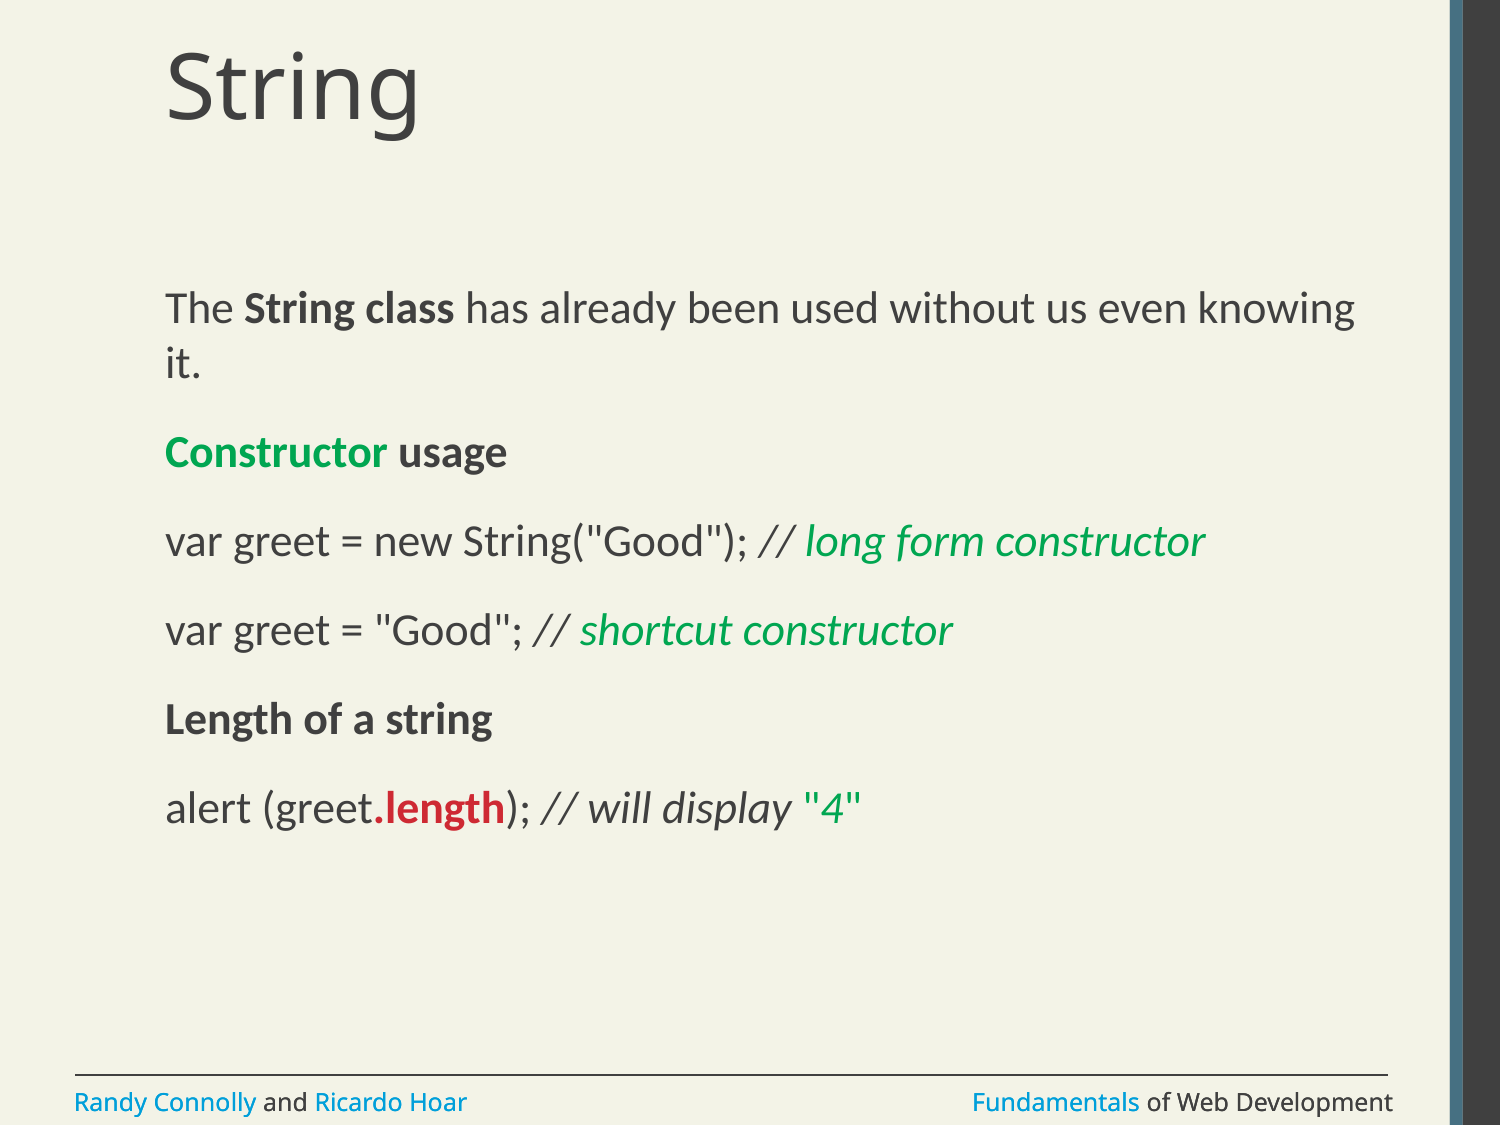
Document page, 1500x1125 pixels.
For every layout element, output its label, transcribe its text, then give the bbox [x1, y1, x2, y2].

title String [150, 20, 1425, 188]
list The String class has already been used without us even knowing it. Constructor usage var greet = new String("Good"); // long form constructor var greet = "Good"; // shortcut constructor Length of a string alert (greet.length); // will display "4" [150, 270, 1375, 1013]
